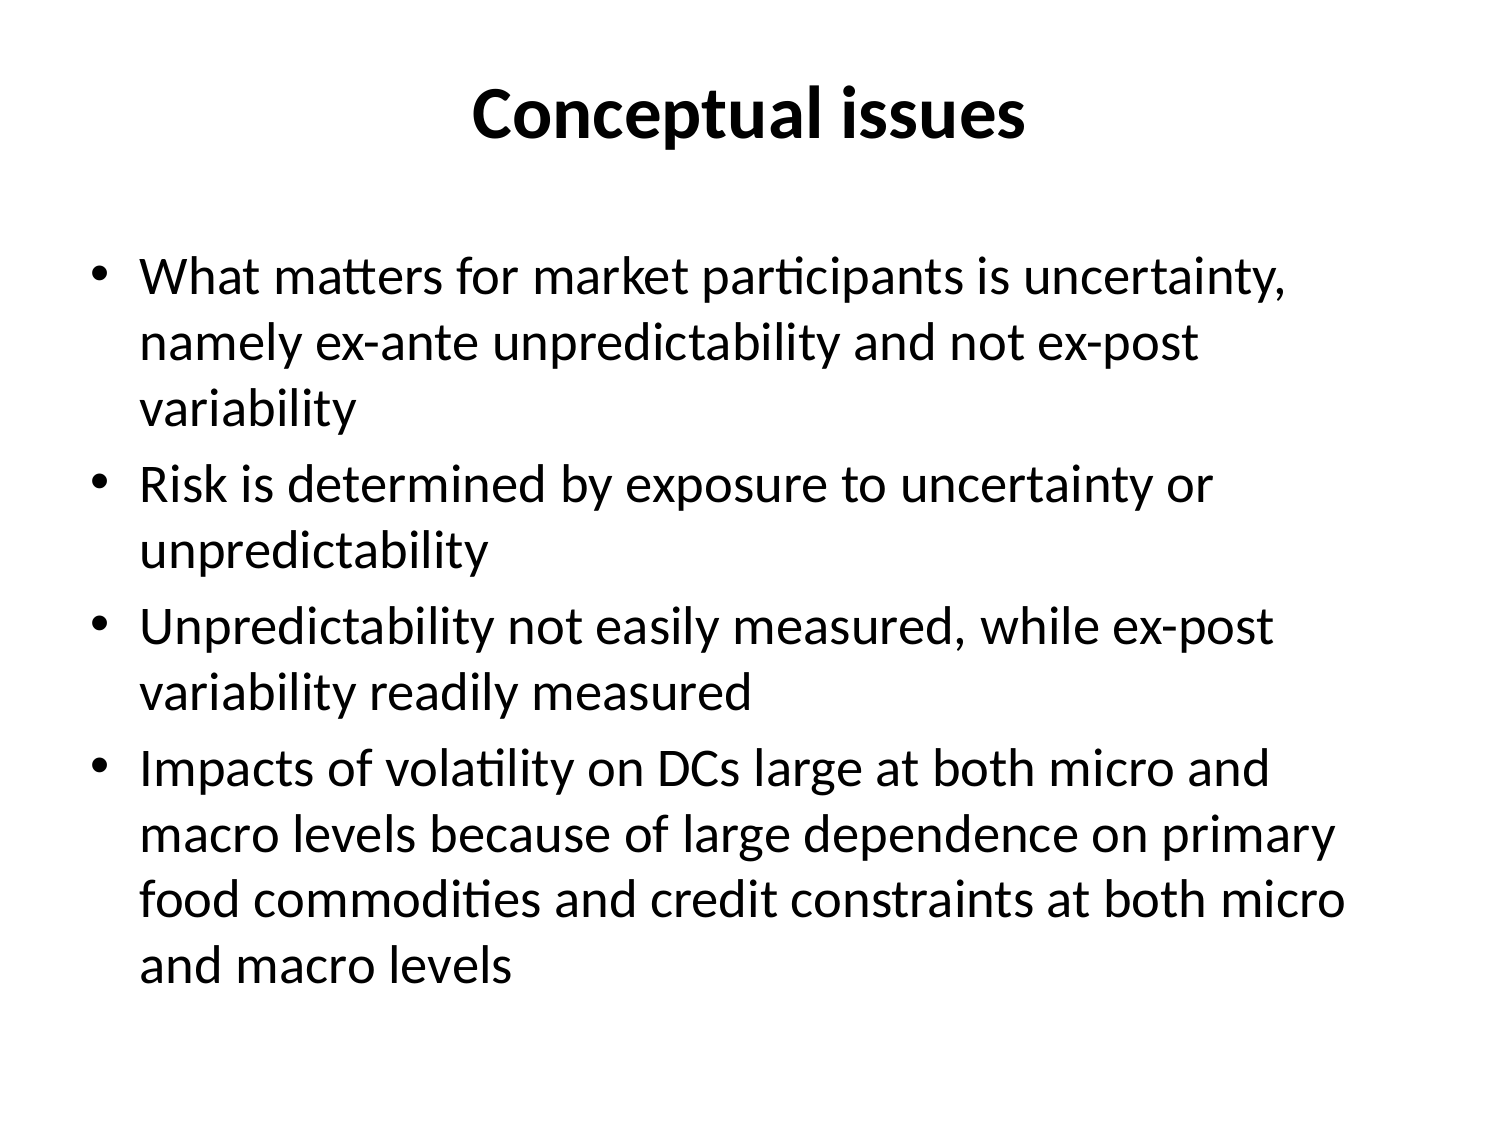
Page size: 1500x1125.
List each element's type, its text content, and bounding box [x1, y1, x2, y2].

list What matters for market participants is uncertainty, namely ex-ante unpredictability and not ex-post variability Risk is determined by exposure to uncertainty or unpredictability Unpredictability not easily measured, while ex-post variability readily measured Impacts of volatility on DCs large at both micro and macro levels because of large dependence on primary food commodities and credit constraints at both micro and macro levels [75, 232, 1425, 1005]
title Conceptual issues [75, 41, 1425, 175]
